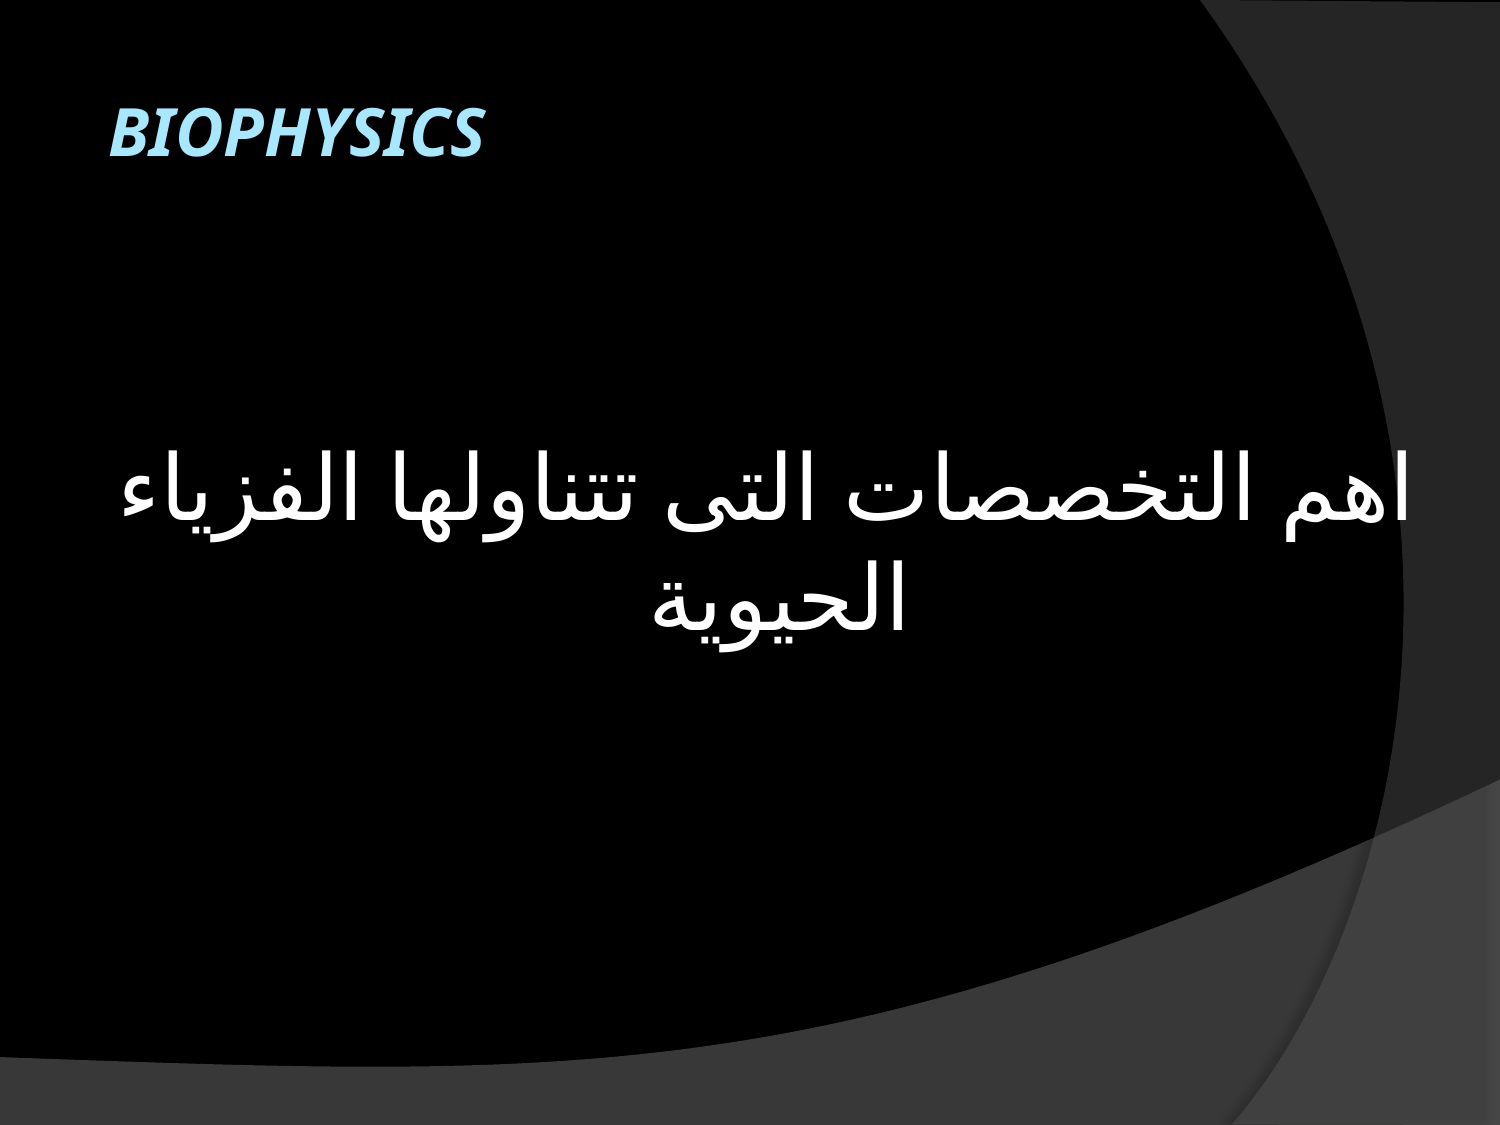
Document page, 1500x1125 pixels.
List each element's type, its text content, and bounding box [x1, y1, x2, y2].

text_box اهم التخصصات التى تتناولها الفزياء الحيوية [35, 421, 1500, 657]
text_box BIOPHYSICS [93, 81, 516, 177]
